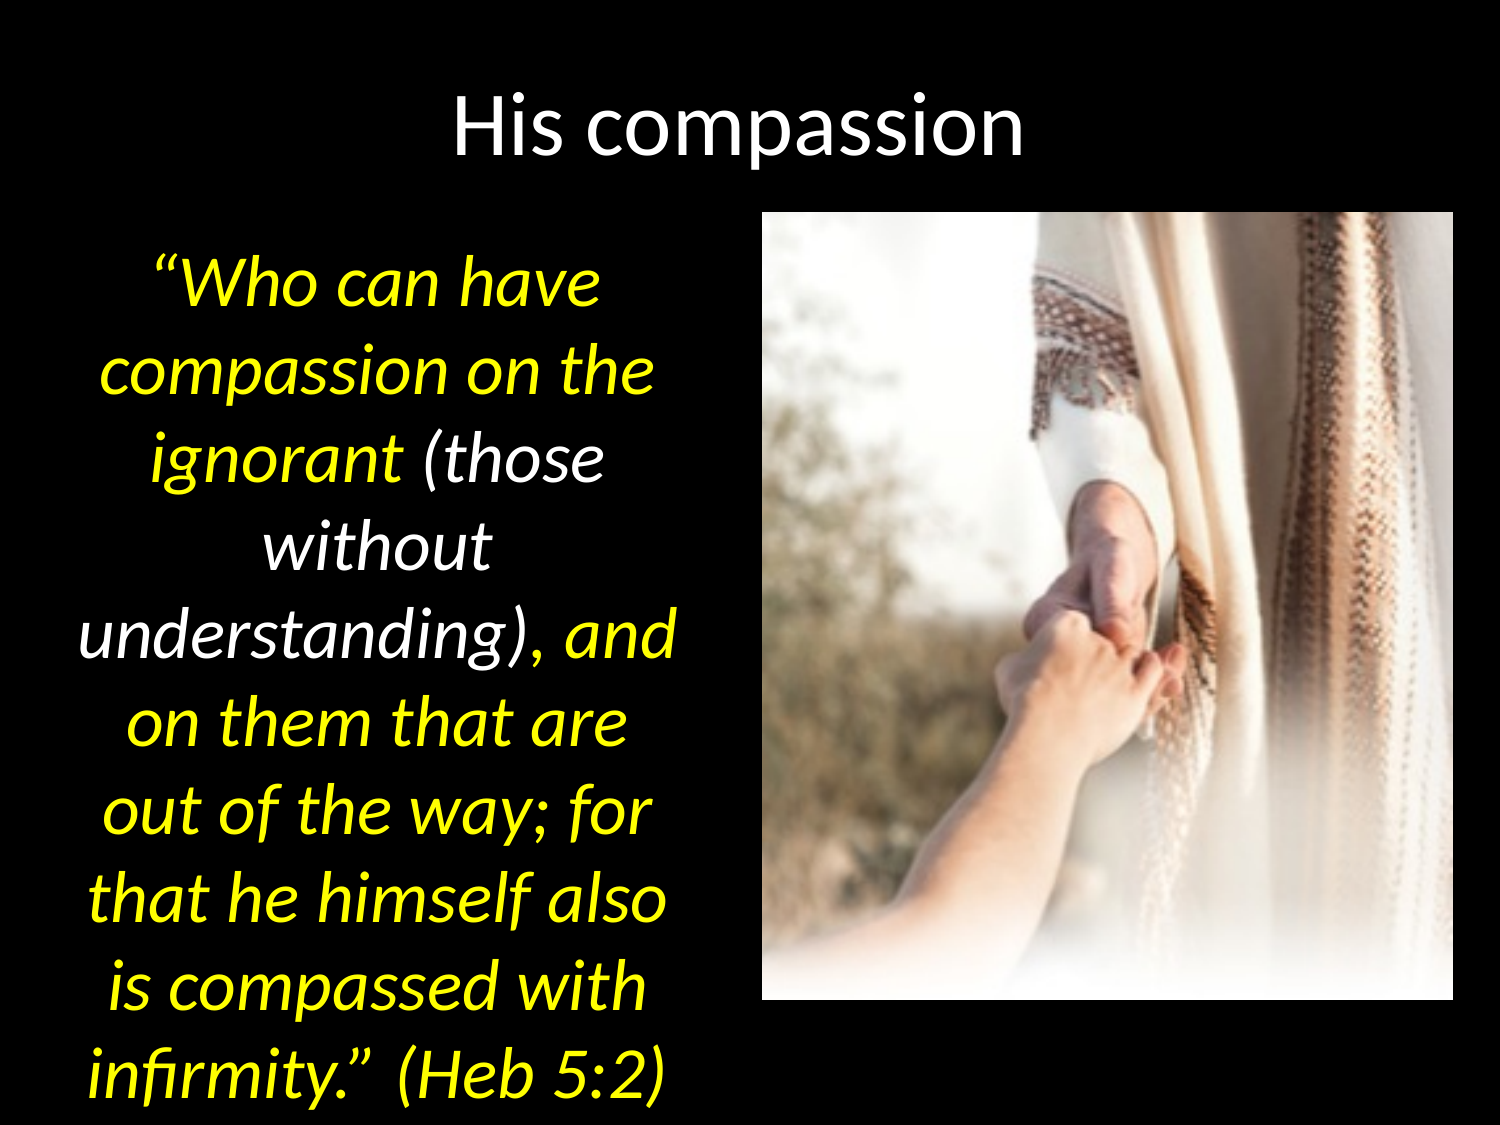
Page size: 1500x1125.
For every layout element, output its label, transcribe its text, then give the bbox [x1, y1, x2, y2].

list “Who can have compassion on the ignorant (those without understanding), and on them that are out of the way; for that he himself also is compassed with infirmity.” (Heb 5:2) [0, 224, 700, 1125]
title His compassion [75, 0, 1425, 238]
picture [762, 212, 1454, 1001]
